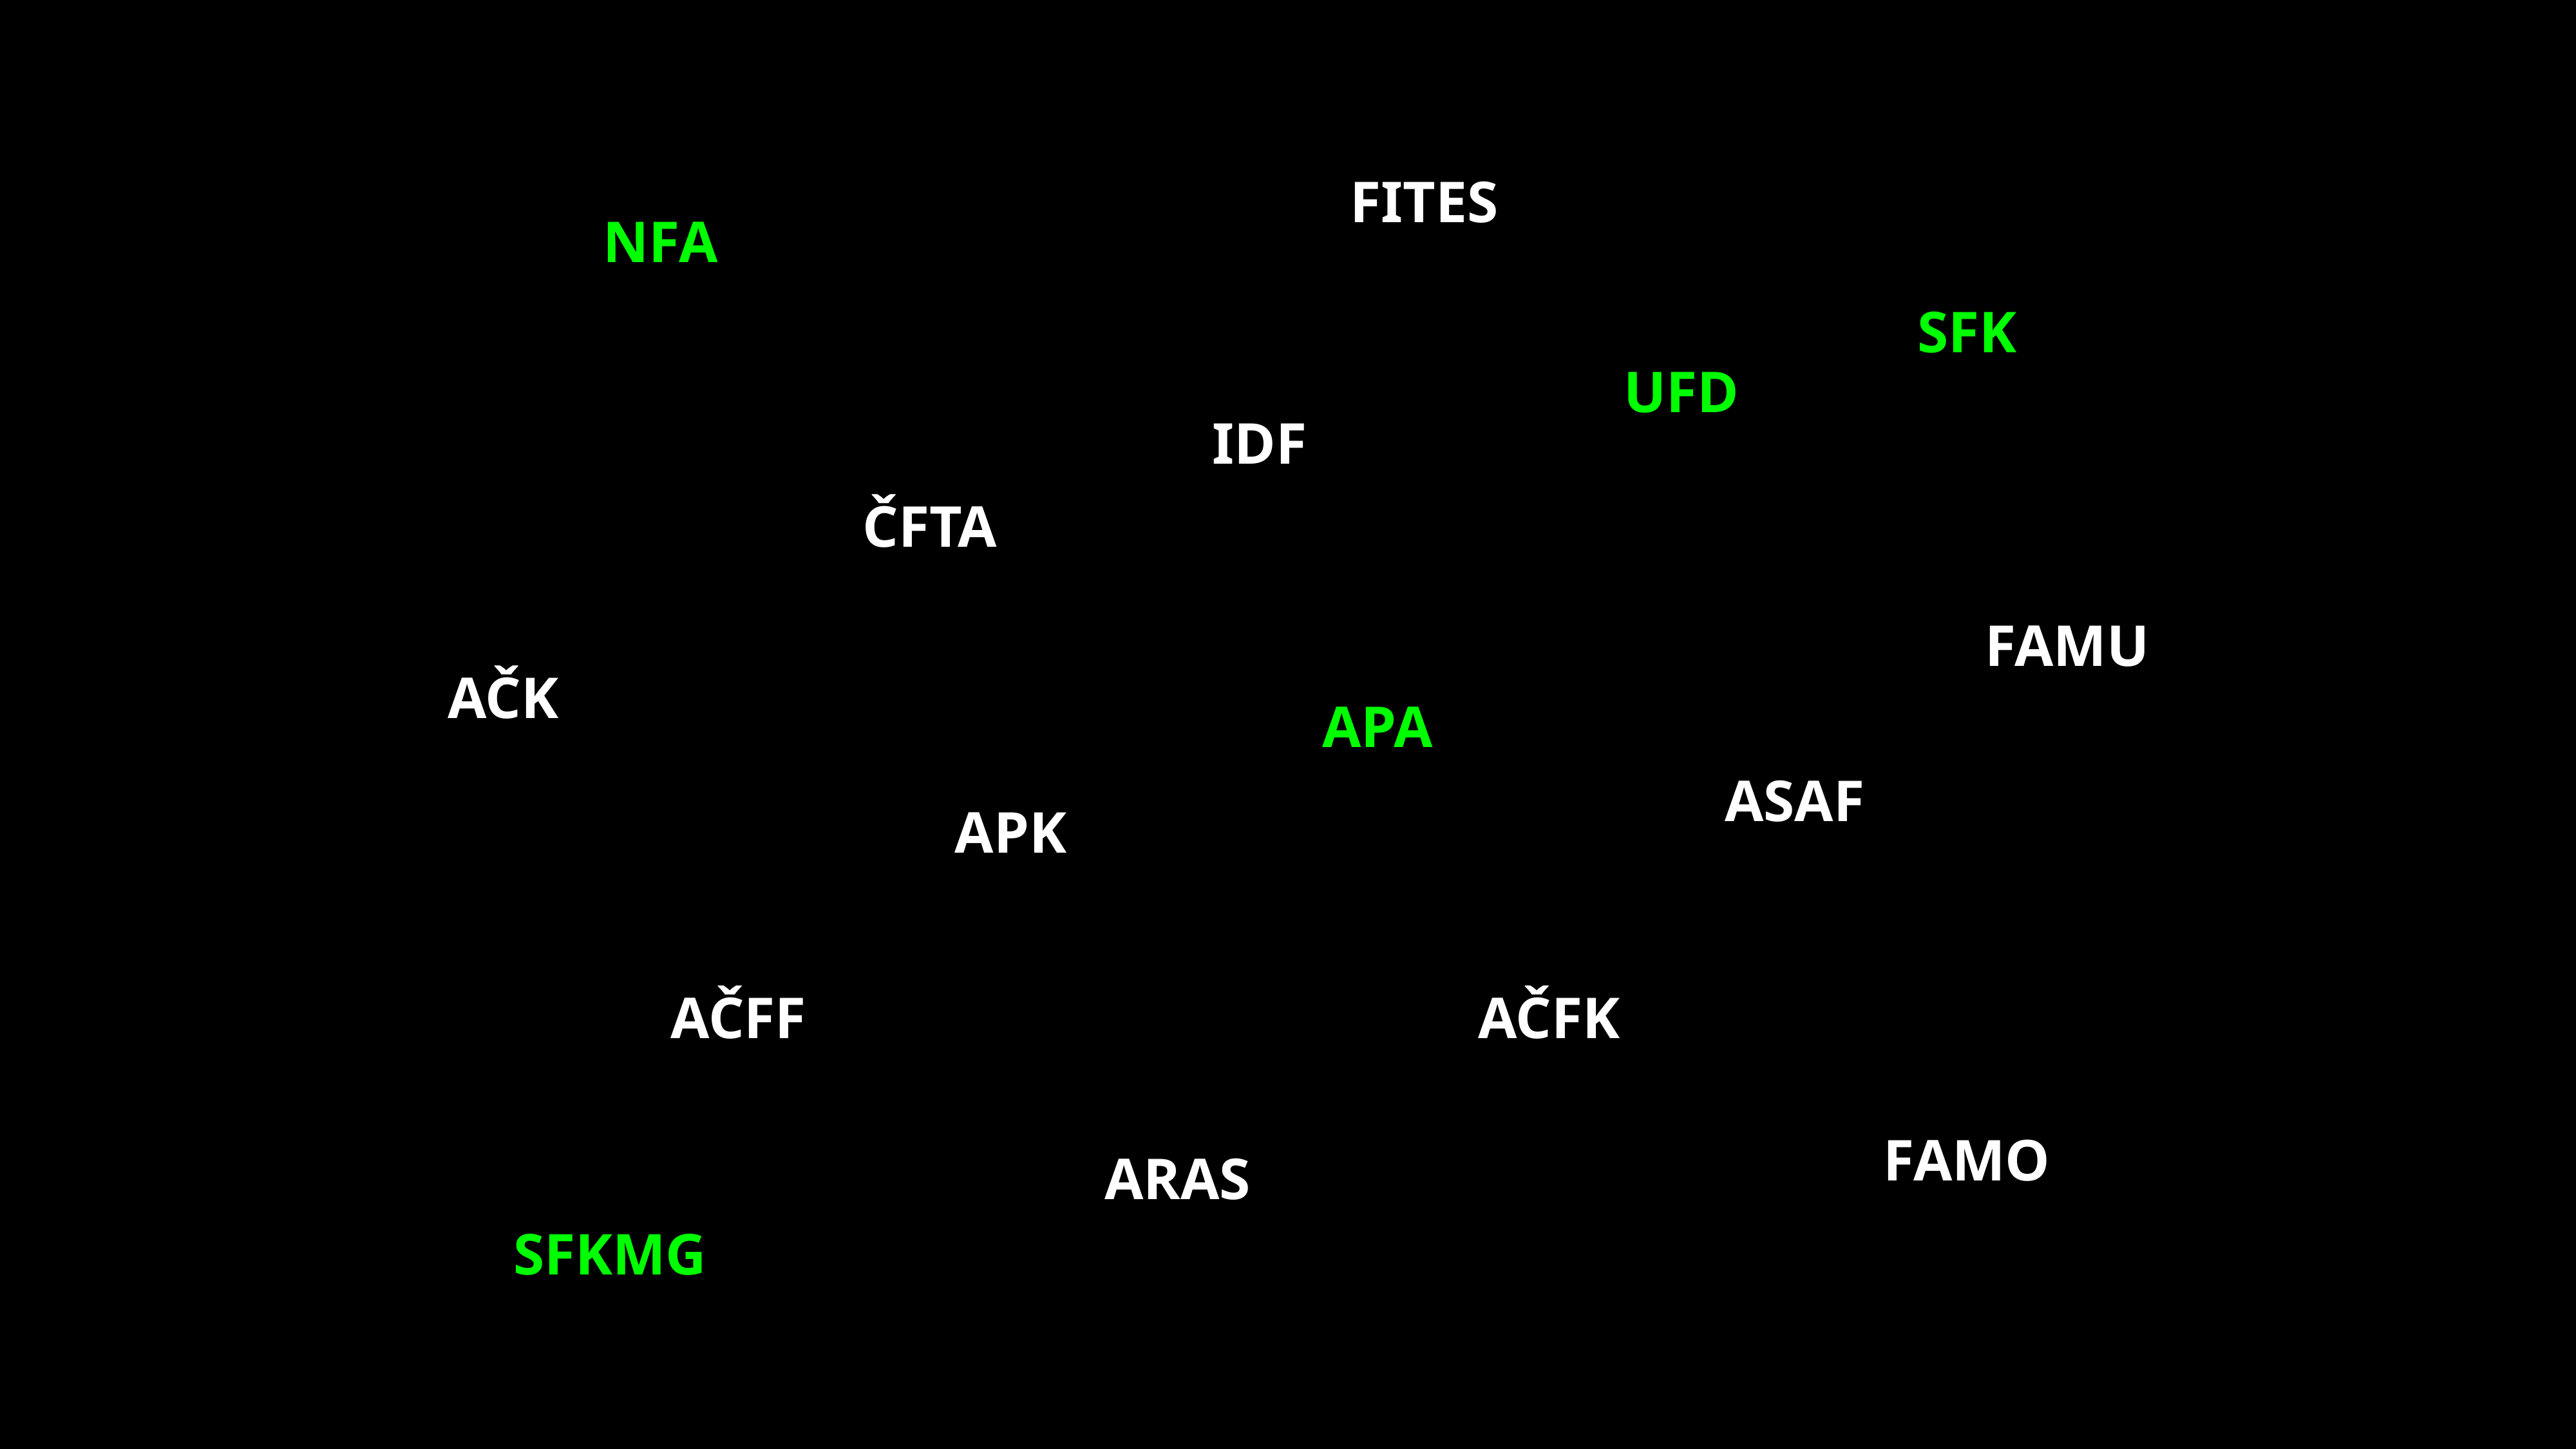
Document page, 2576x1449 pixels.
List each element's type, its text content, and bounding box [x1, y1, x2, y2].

text_box FAMU [1979, 605, 2155, 683]
text_box AČFK [1472, 976, 1625, 1056]
text_box NFA [598, 200, 723, 279]
text_box FITES [1345, 160, 1504, 240]
text_box SFKMG [507, 1213, 712, 1292]
text_box AČK [442, 656, 564, 735]
text_box IDF [1207, 402, 1312, 481]
text_box AČFF [665, 976, 812, 1056]
text_box APK [949, 791, 1072, 870]
text_box ASAF [1719, 759, 1870, 838]
text_box ČFTA [857, 486, 1003, 564]
text_box ARAS [1099, 1137, 1256, 1216]
text_box SFK [1911, 290, 2022, 369]
text_box FAMO [1878, 1119, 2056, 1198]
text_box APA [1317, 685, 1438, 764]
text_box UFD [1618, 350, 1745, 430]
